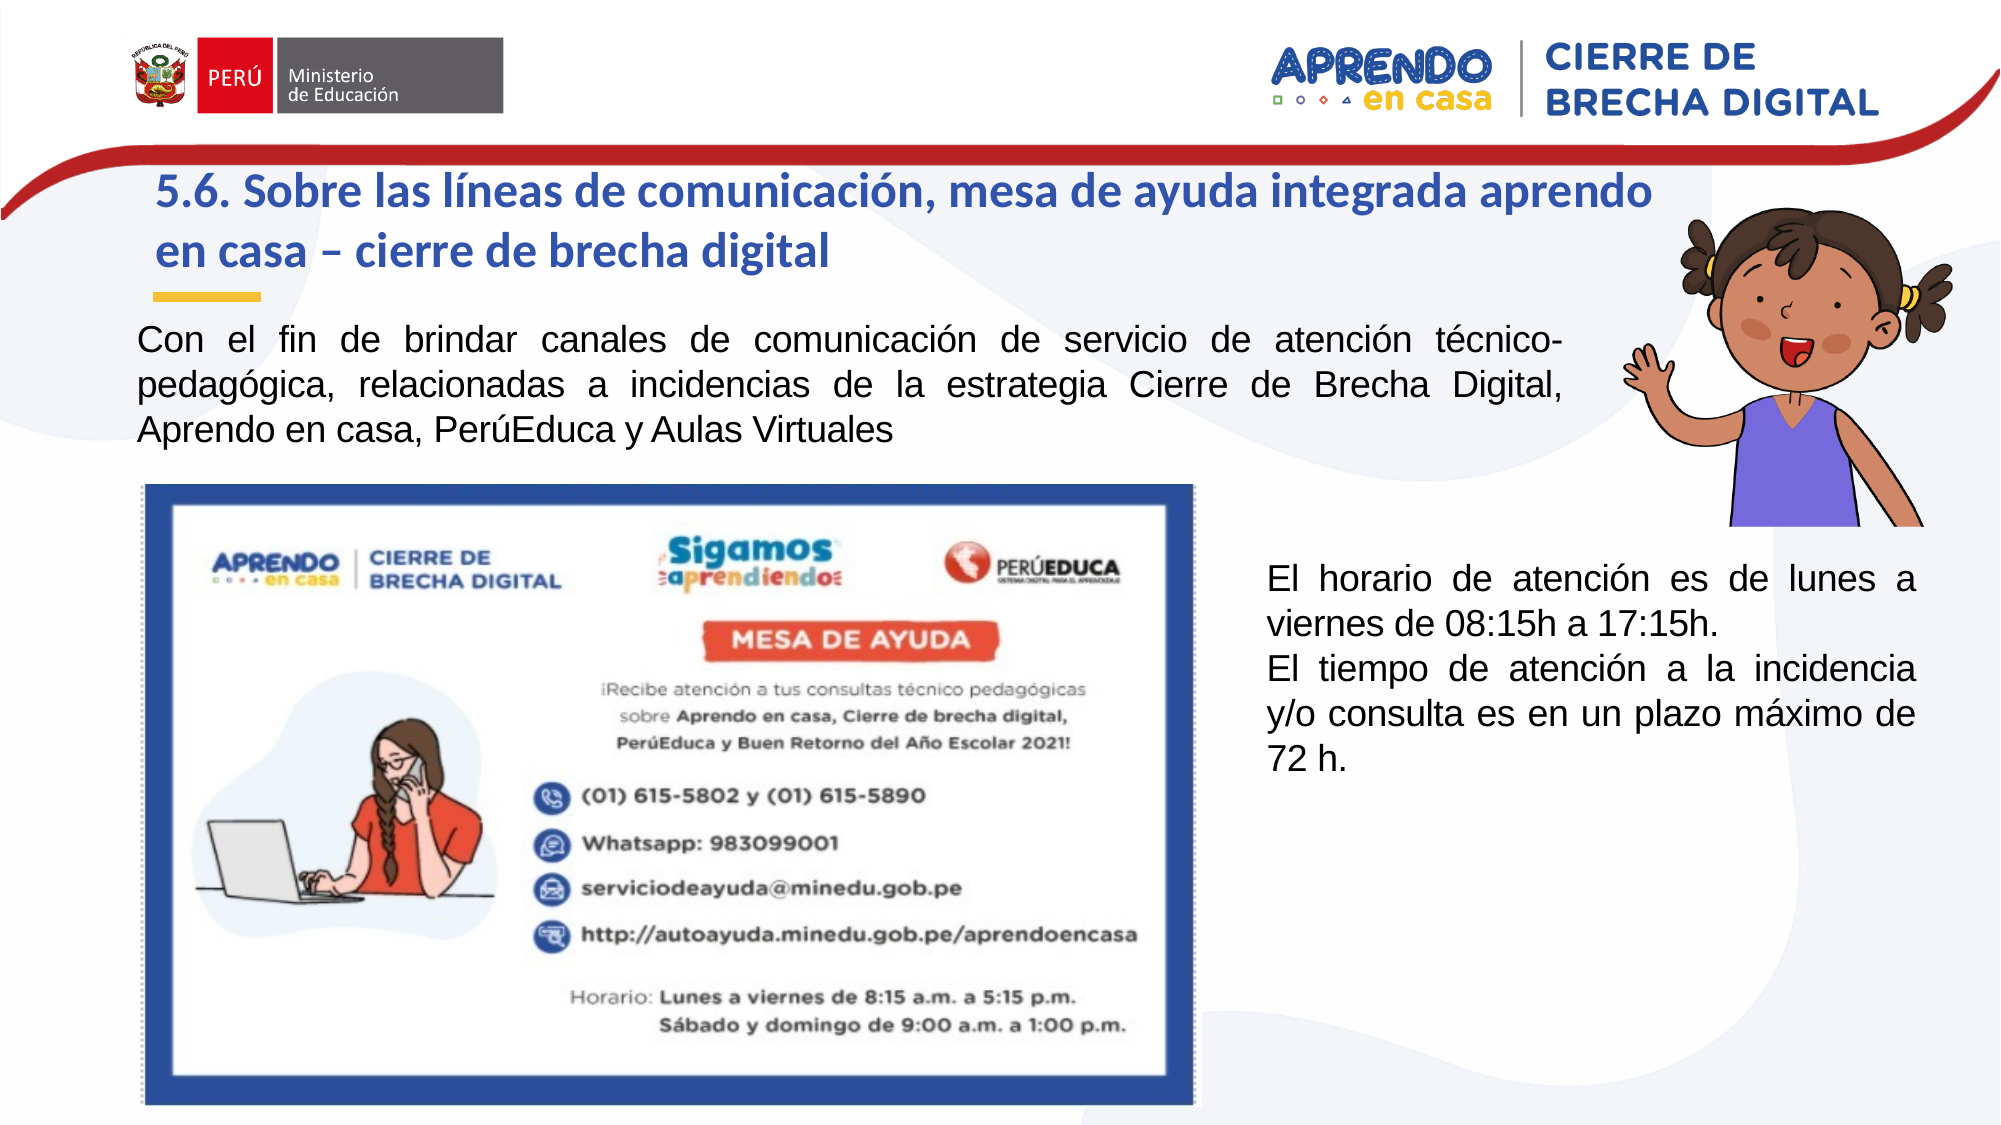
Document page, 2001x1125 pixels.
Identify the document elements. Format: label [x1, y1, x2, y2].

text_box [0, 0, 2000, 220]
picture [0, 167, 2000, 1125]
